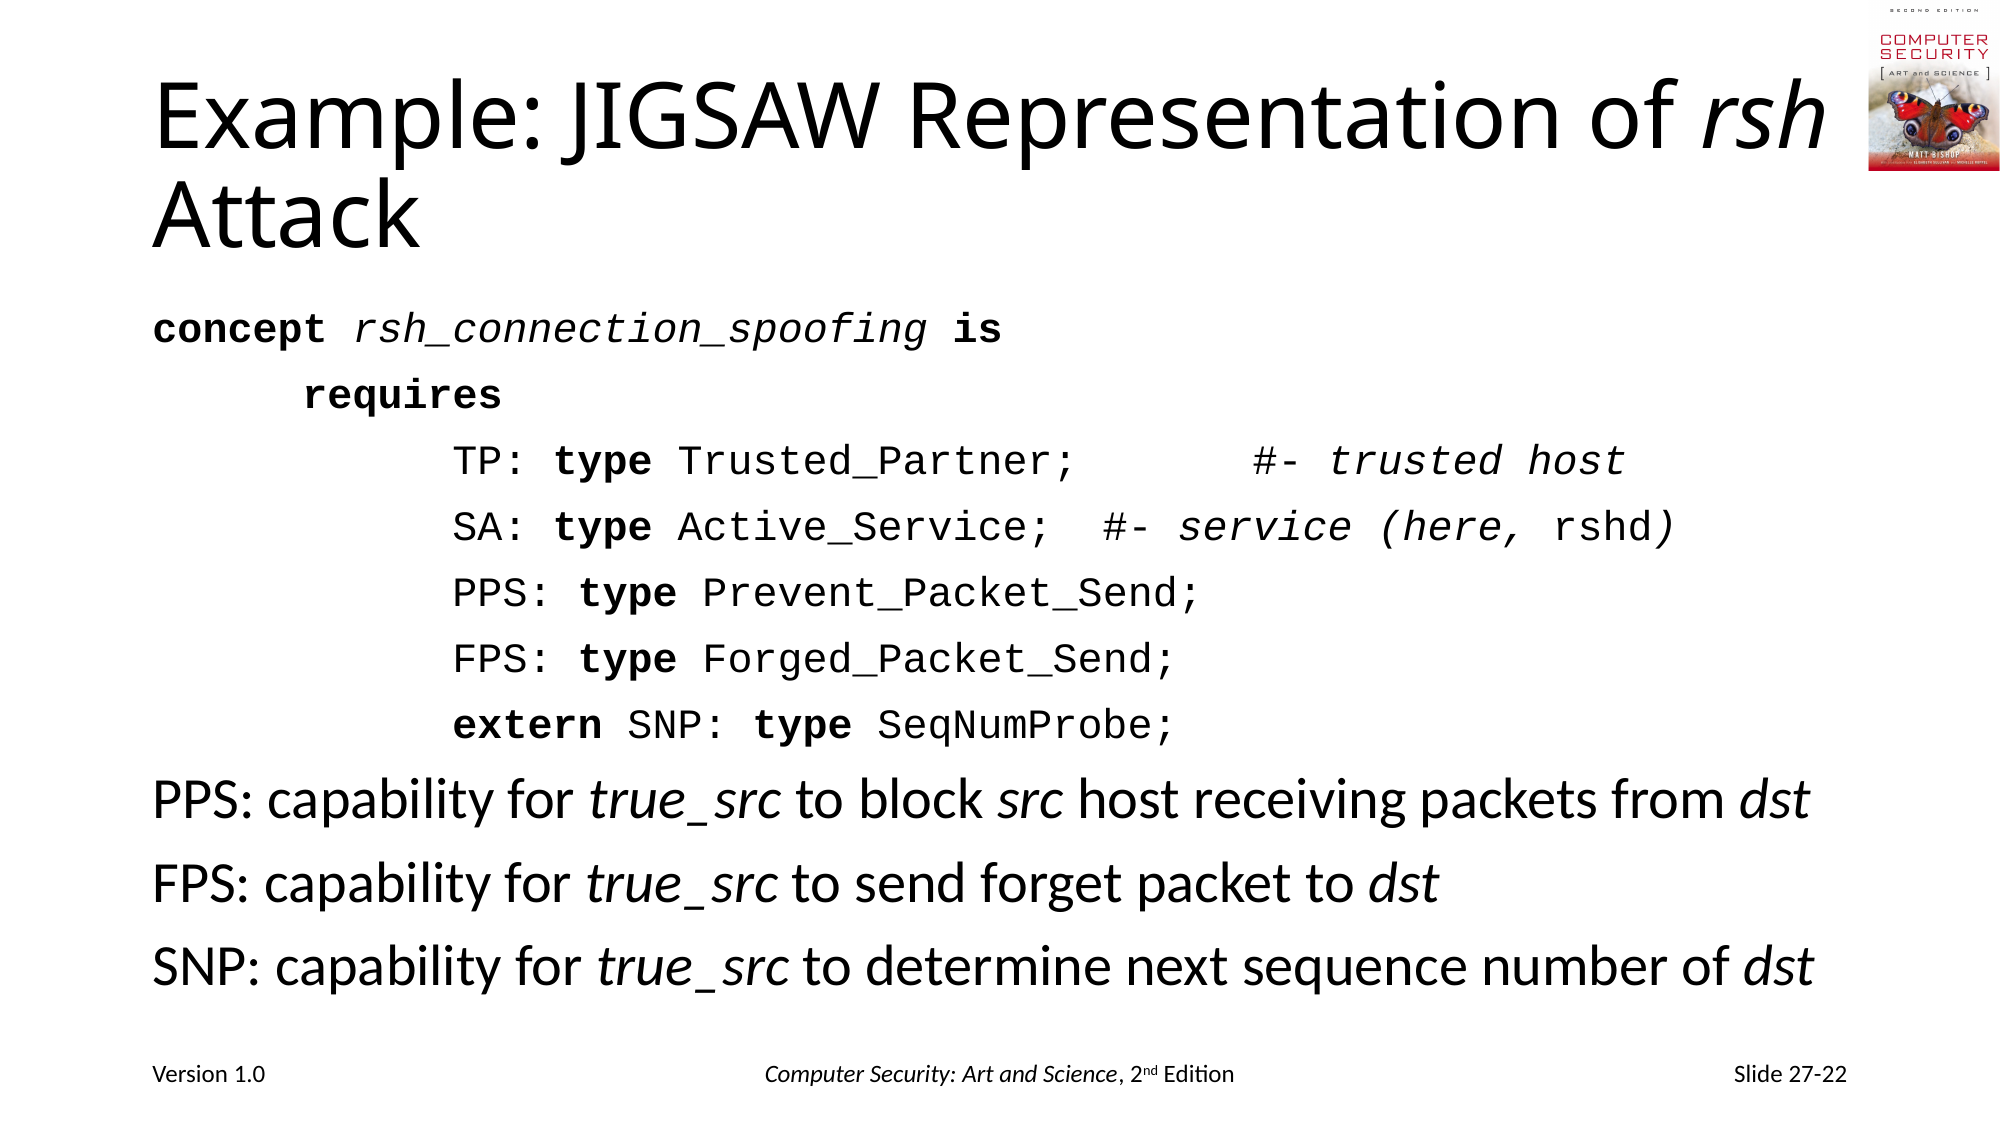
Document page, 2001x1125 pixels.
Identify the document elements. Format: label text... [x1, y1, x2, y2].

list concept rsh_connection_spoofing is requires TP: type Trusted_Partner; #- trusted host SA: type Active_Service; #- service (here, rshd) PPS: type Prevent_Packet_Send; FPS: type Forged_Packet_Send; extern SNP: type SeqNumProbe; PPS: capability for true_src to block src host receiving packets from dst FPS: capability for true_src to send forget packet to dst SNP: capability for true_src to determine next sequence number of dst [137, 299, 1863, 1014]
slide_number Version 1.0 [137, 1042, 588, 1103]
title Example: JIGSAW Representation of rsh Attack [137, 59, 1863, 278]
picture [1868, 0, 2000, 171]
slide_number Slide 27-22 [1412, 1042, 1863, 1103]
footer Computer Security: Art and Science, 2nd Edition [662, 1042, 1338, 1103]
